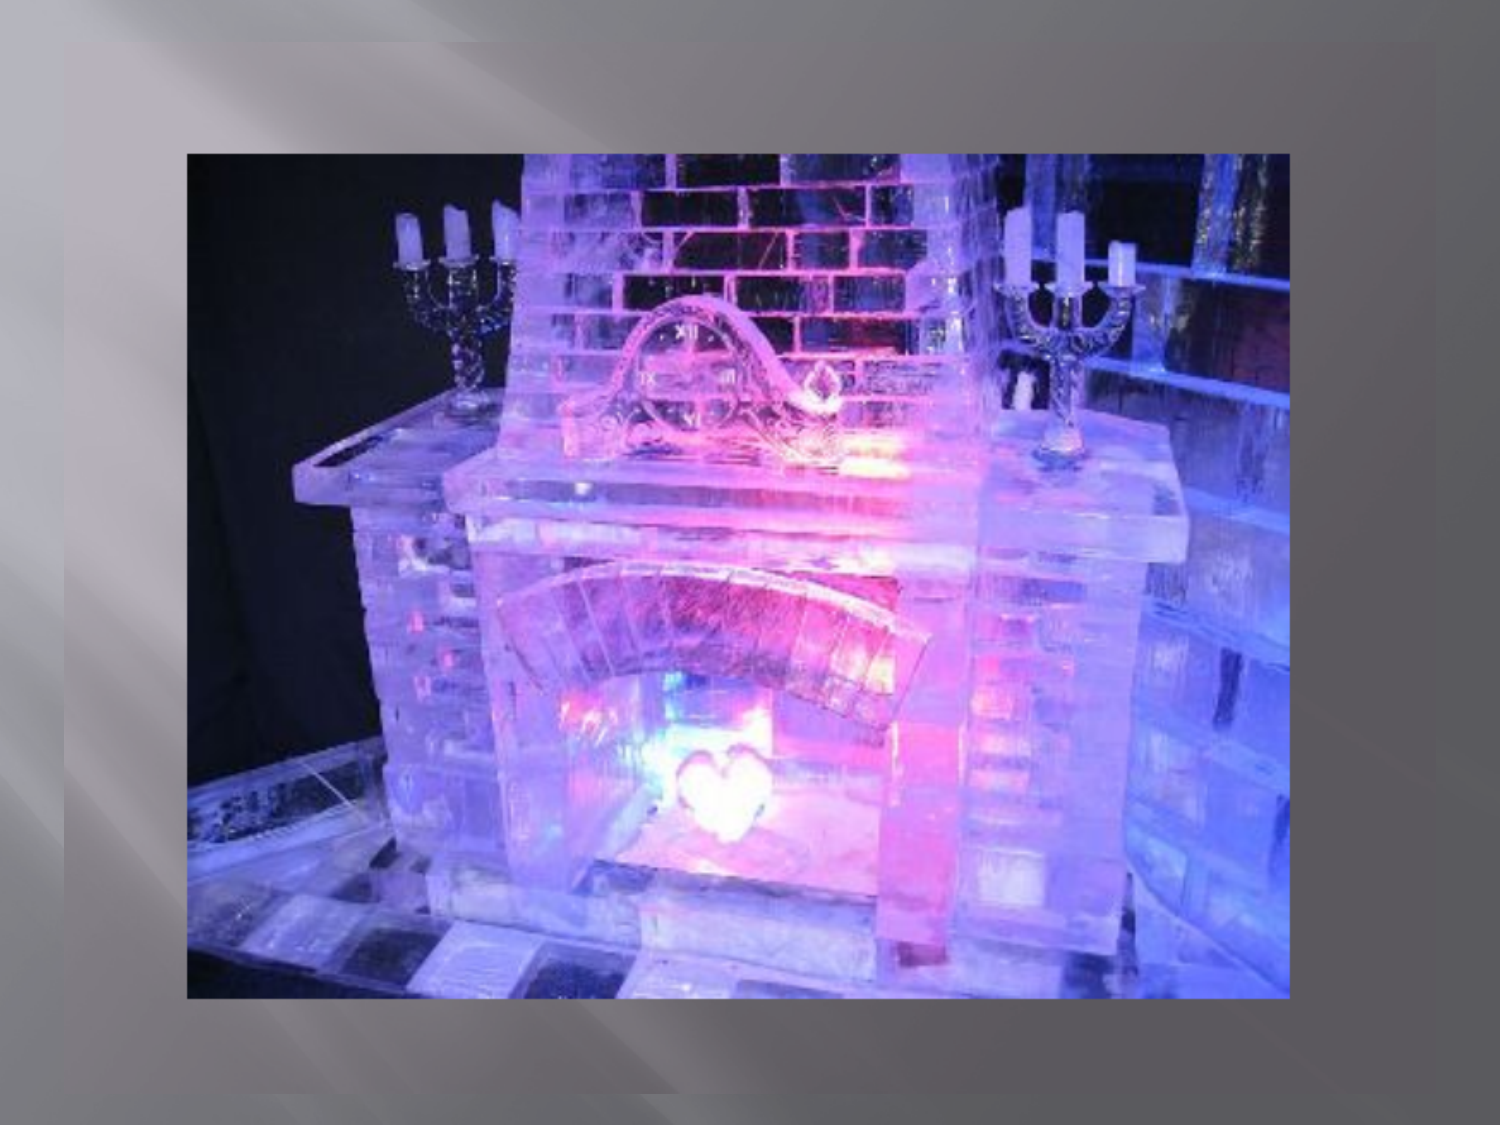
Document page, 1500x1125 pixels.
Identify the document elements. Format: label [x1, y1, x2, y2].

list [64, 42, 1436, 1095]
